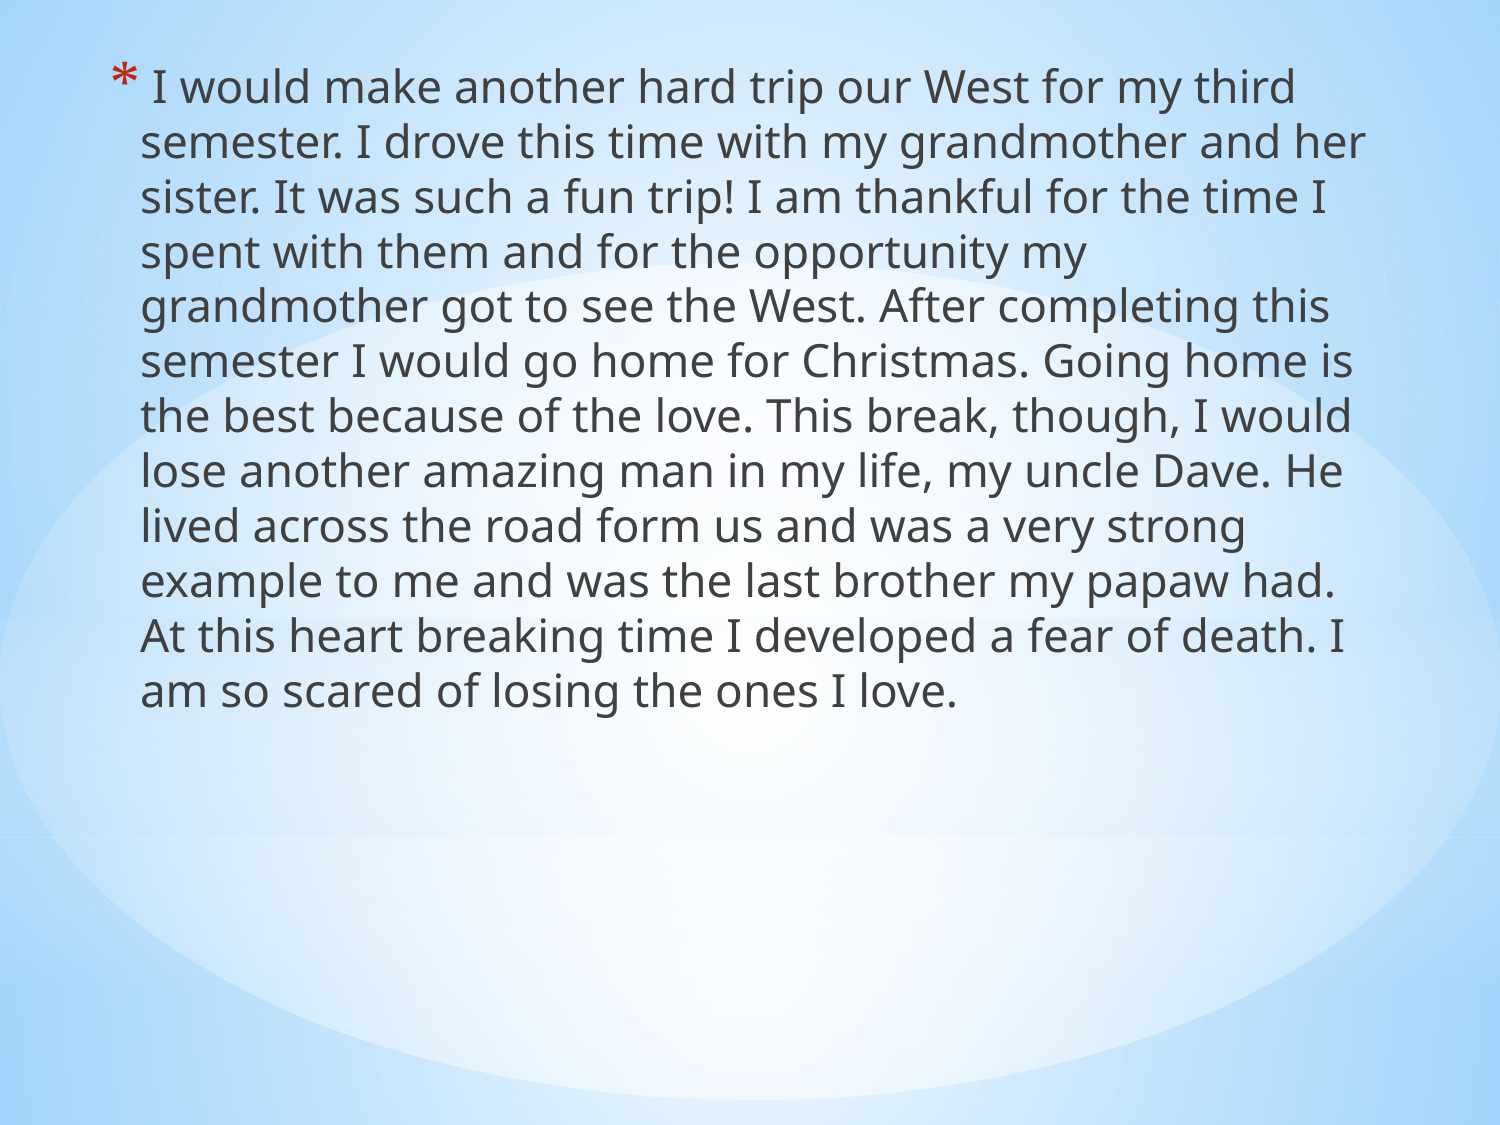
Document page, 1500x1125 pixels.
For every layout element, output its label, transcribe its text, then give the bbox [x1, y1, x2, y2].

list I would make another hard trip our West for my third semester. I drove this time with my grandmother and her sister. It was such a fun trip! I am thankful for the time I spent with them and for the opportunity my grandmother got to see the West. After completing this semester I would go home for Christmas. Going home is the best because of the love. This break, though, I would lose another amazing man in my life, my uncle Dave. He lived across the road form us and was a very strong example to me and was the last brother my papaw had. At this heart breaking time I developed a fear of death. I am so scared of losing the ones I love. [87, 50, 1400, 1088]
